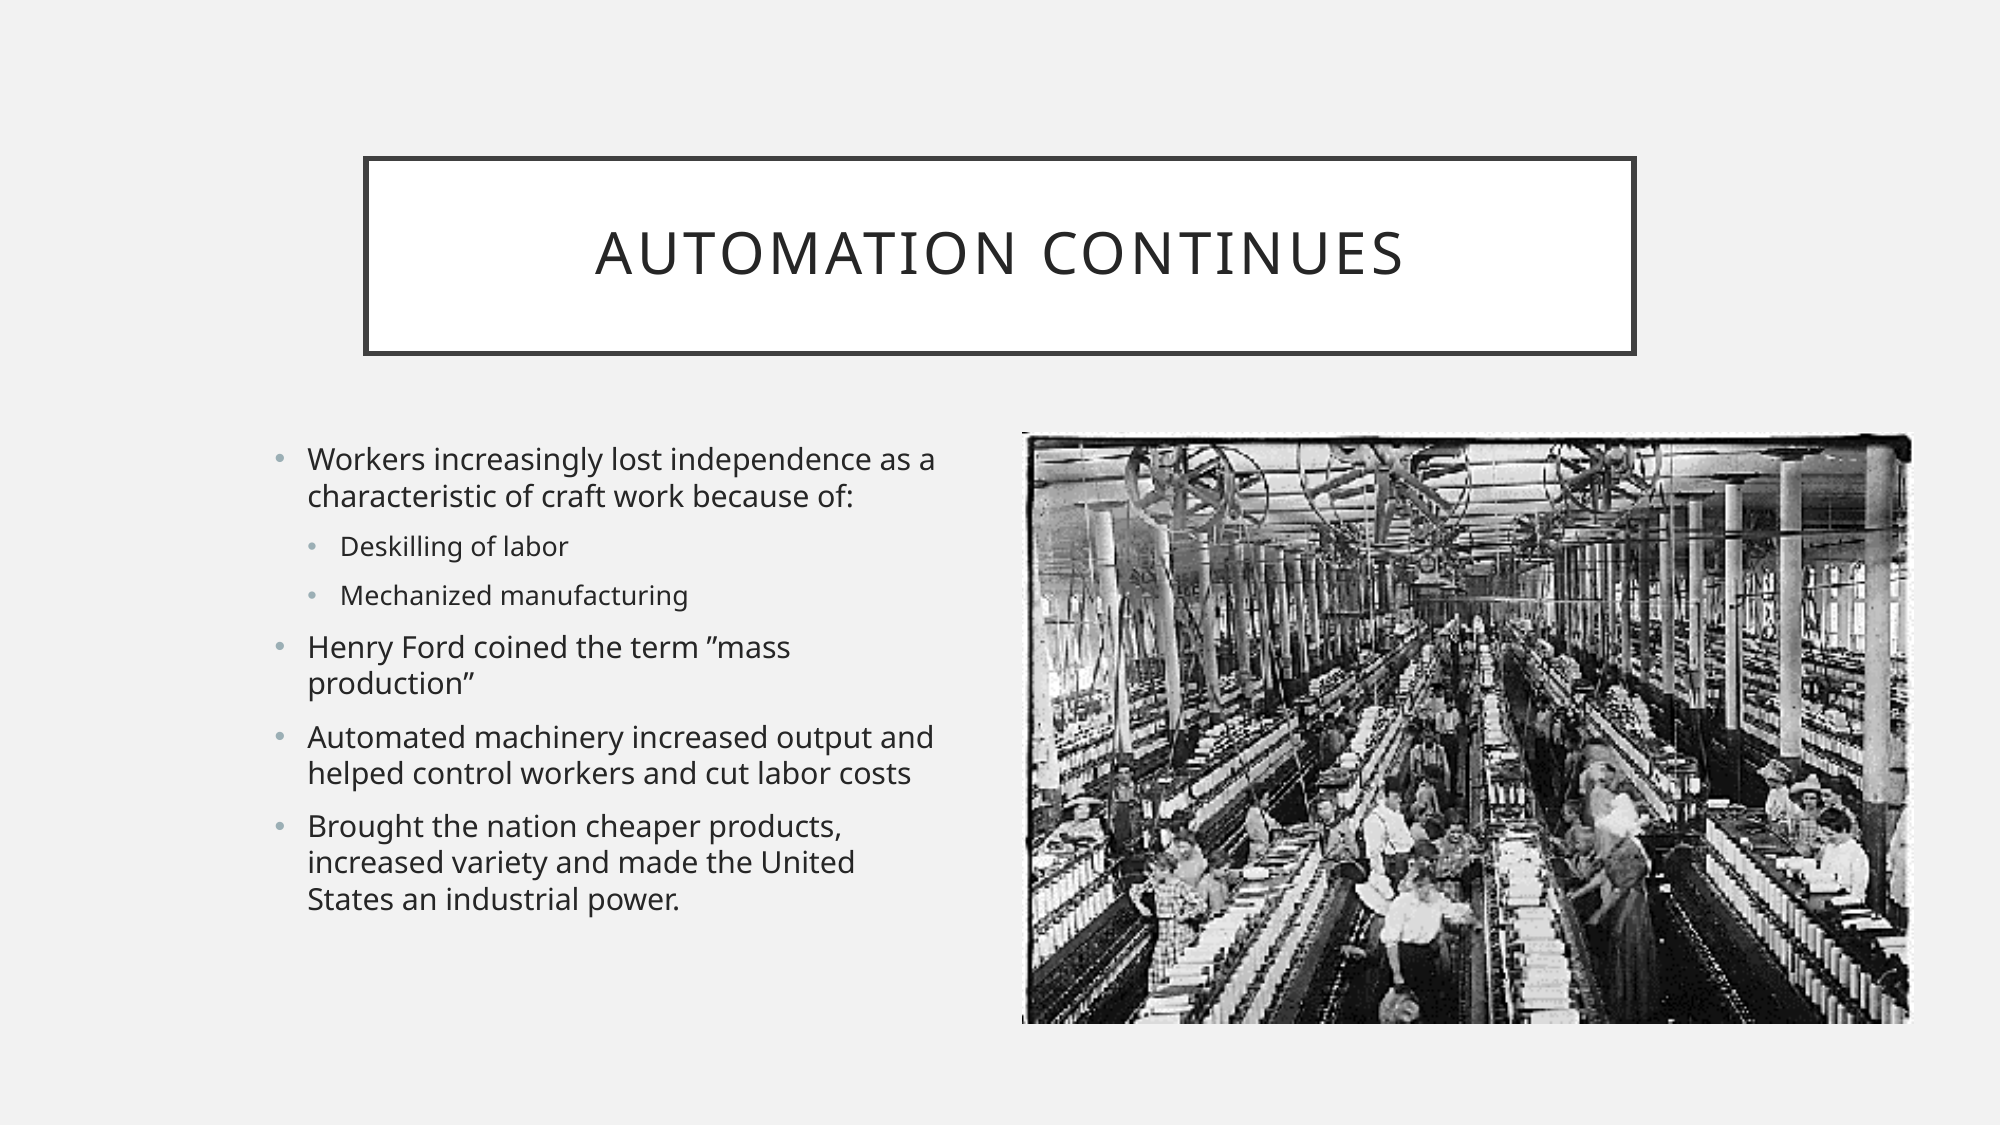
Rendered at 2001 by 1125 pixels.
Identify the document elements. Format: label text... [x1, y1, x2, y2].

list Workers increasingly lost independence as a characteristic of craft work because of: Deskilling of labor Mechanized manufacturing Henry Ford coined the term ”mass production” Automated machinery increased output and helped control workers and cut labor costs Brought the nation cheaper products, increased variety and made the United States an industrial power. [259, 432, 961, 942]
title Automation continues [363, 156, 1637, 356]
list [1022, 432, 1914, 1024]
